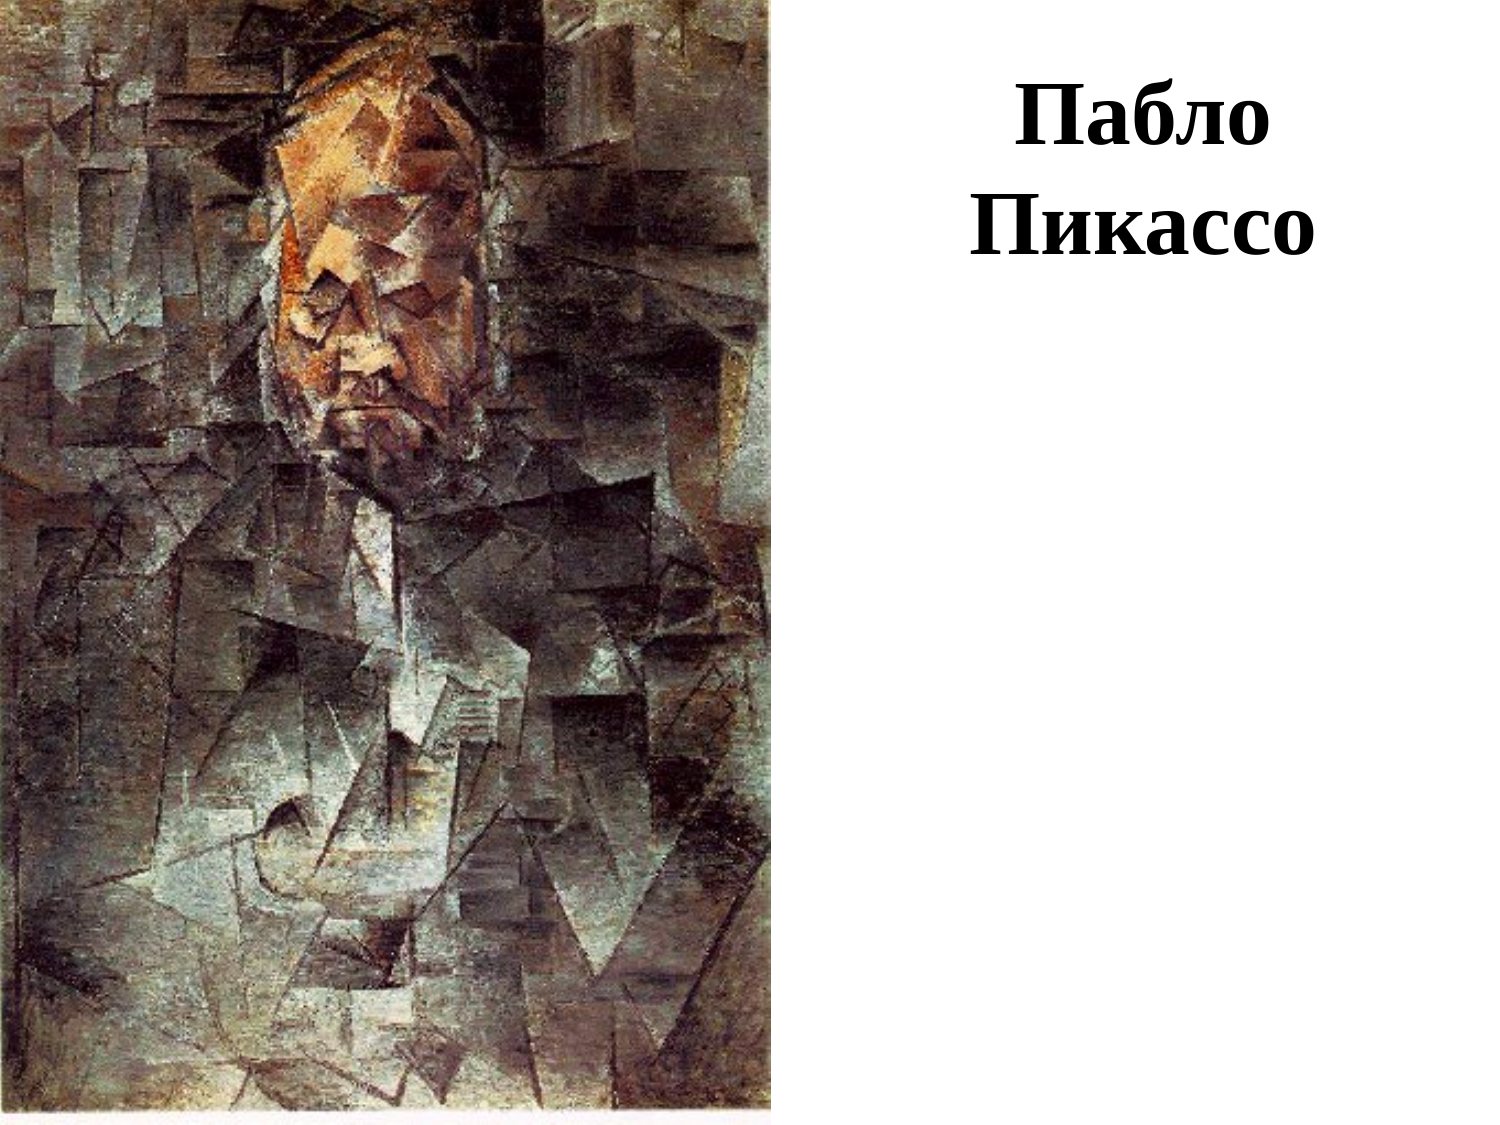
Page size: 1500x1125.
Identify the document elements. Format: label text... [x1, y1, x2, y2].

picture [0, 0, 771, 1125]
title Пабло Пикассо [862, 37, 1425, 288]
